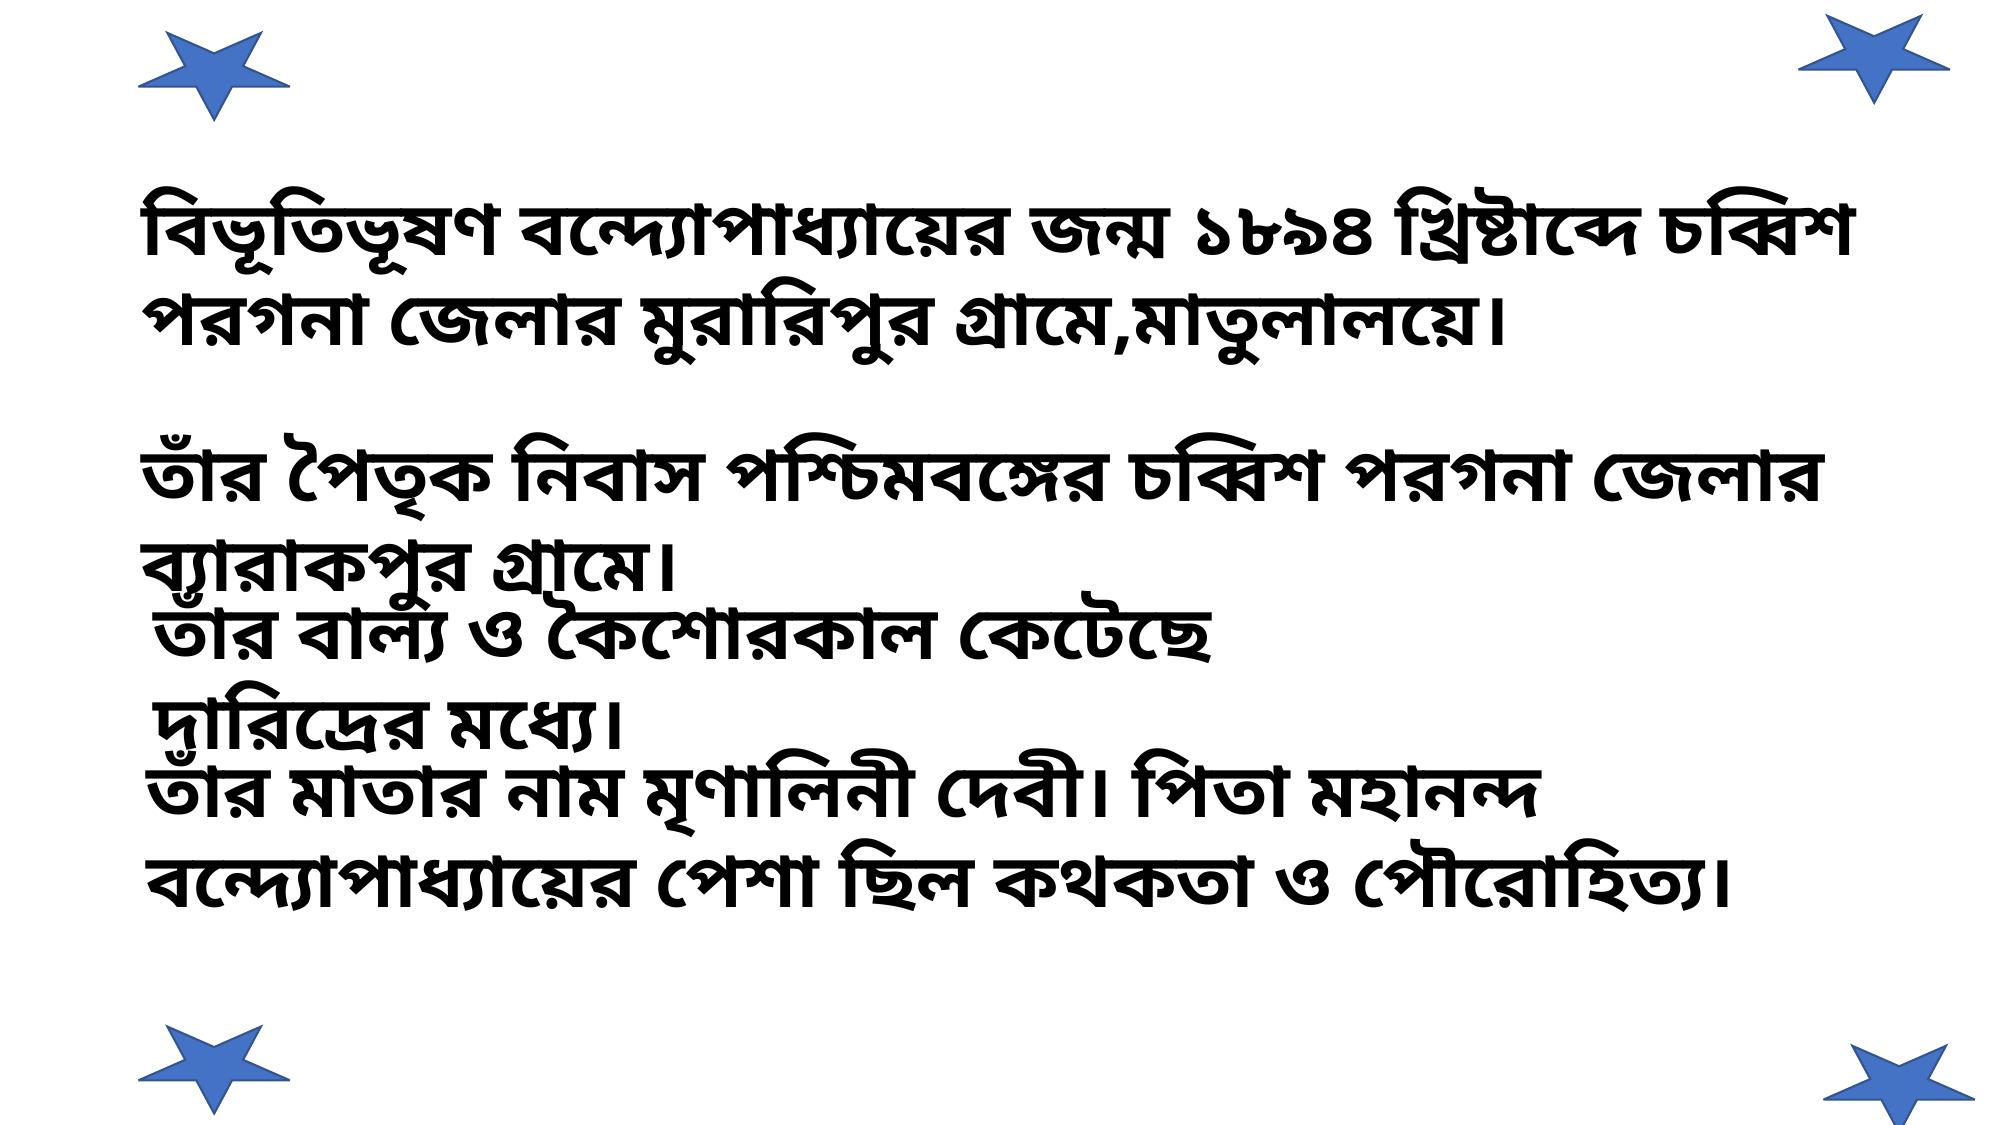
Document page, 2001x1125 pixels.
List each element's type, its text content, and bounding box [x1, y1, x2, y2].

text_box তাঁর পৈতৃক নিবাস পশ্চিমবঙ্গের চব্বিশ পরগনা জেলার ব্যারাকপুর গ্রামে। [127, 419, 1865, 615]
text_box [1823, 1043, 1976, 1125]
text_box বিভূতিভূষণ বন্দ্যোপাধ্যায়ের জন্ম ১৮৯৪ খ্রিষ্টাব্দে চব্বিশ পরগনা জেলার মুরারিপুর গ্রামে,মাতুলালয়ে। [127, 172, 1918, 368]
text_box [1798, 13, 1951, 105]
text_box তাঁর মাতার নাম মৃণালিনী দেবী। পিতা মহানন্দ বন্দ্যোপাধ্যায়ের পেশা ছিল কথকতা ও পৌরোহিত্য। [131, 734, 1868, 930]
text_box তাঁর বাল্য ও কৈশোরকাল কেটেছে দারিদ্রের মধ্যে। [138, 577, 1459, 734]
text_box [138, 30, 291, 123]
text_box [138, 1024, 291, 1116]
